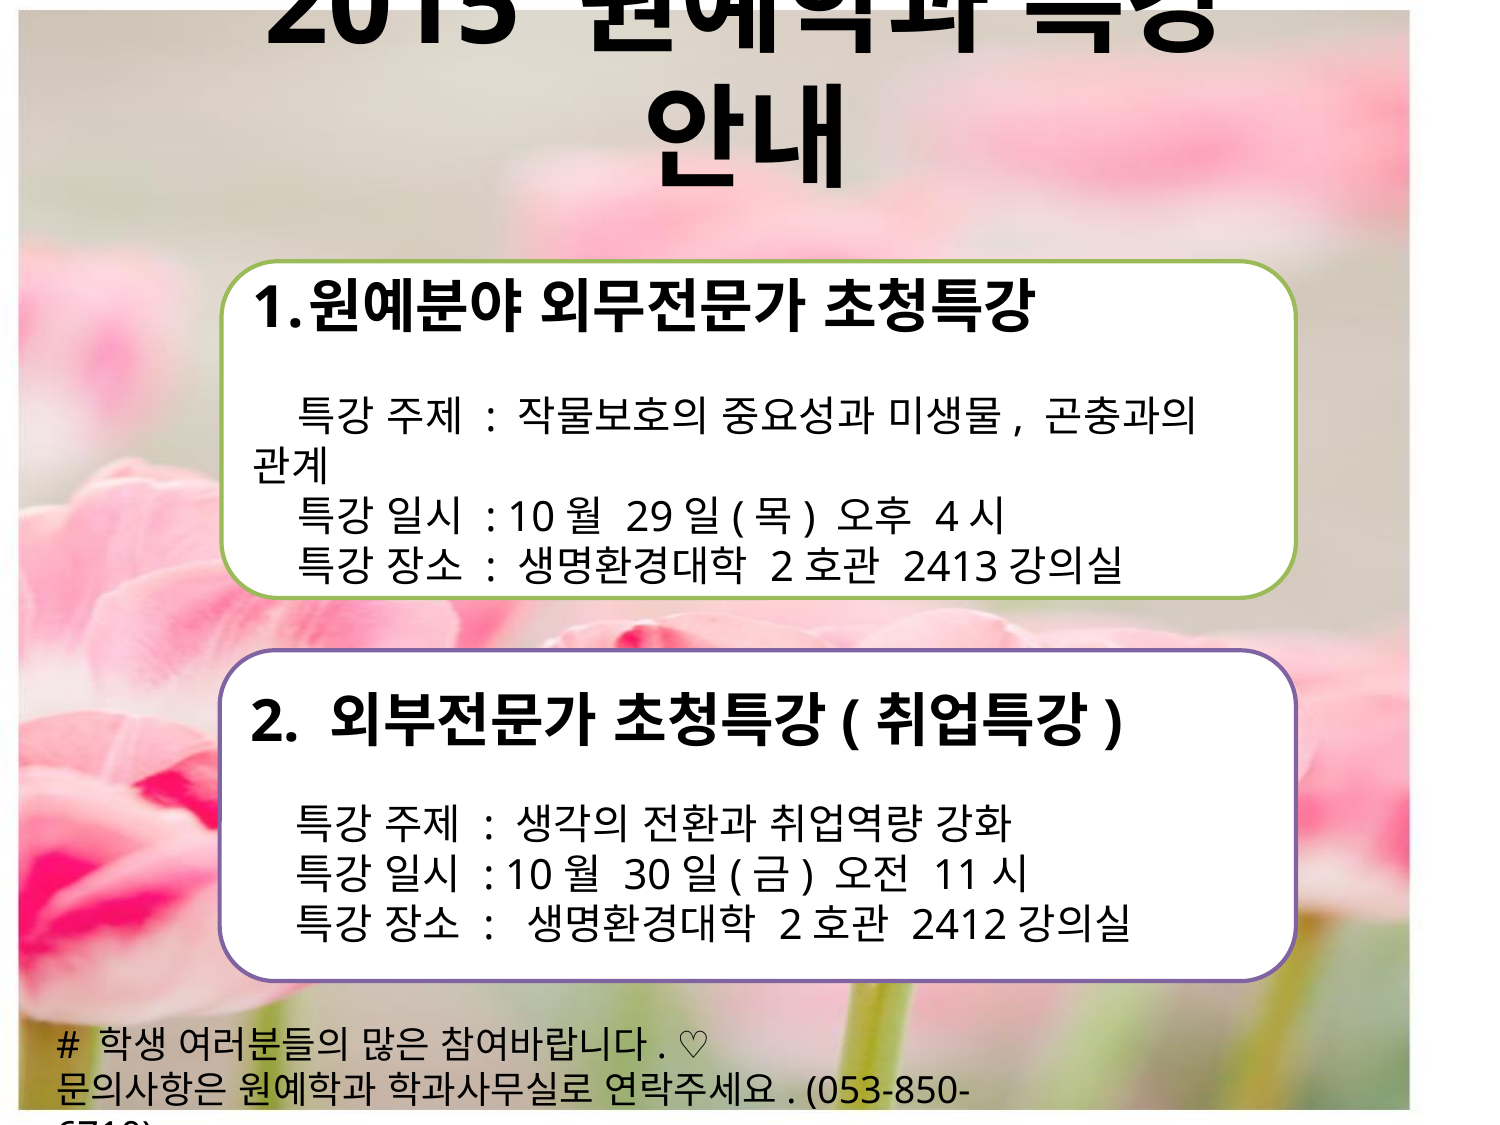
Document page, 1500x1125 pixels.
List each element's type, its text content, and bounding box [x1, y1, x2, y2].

text_box 2. 외부전문가 초청특강(취업특강) 특강 주제 : 생각의 전환과 취업역량 강화 특강 일시 : 10월 30일(금) 오전 11시 특강 장소 : 생명환경대학 2호관 2412강의실 [217, 648, 1299, 984]
text_box # 학생 여러분들의 많은 참여바랍니다. ♡ 문의사항은 원예학과 학과사무실로 연락주세요. (053-850-6710) [41, 1013, 1081, 1125]
text_box 원예분야 외무전문가 초청특강 특강 주제 : 작물보호의 중요성과 미생물, 곤충과의 관계 특강 일시 : 10월 29일(목) 오후 4시 특강 장소 : 생명환경대학 2호관 2413강의실 [219, 259, 1299, 601]
title 2015 원예학과 특강 안내 [135, 42, 1359, 209]
picture [0, 0, 1500, 1125]
